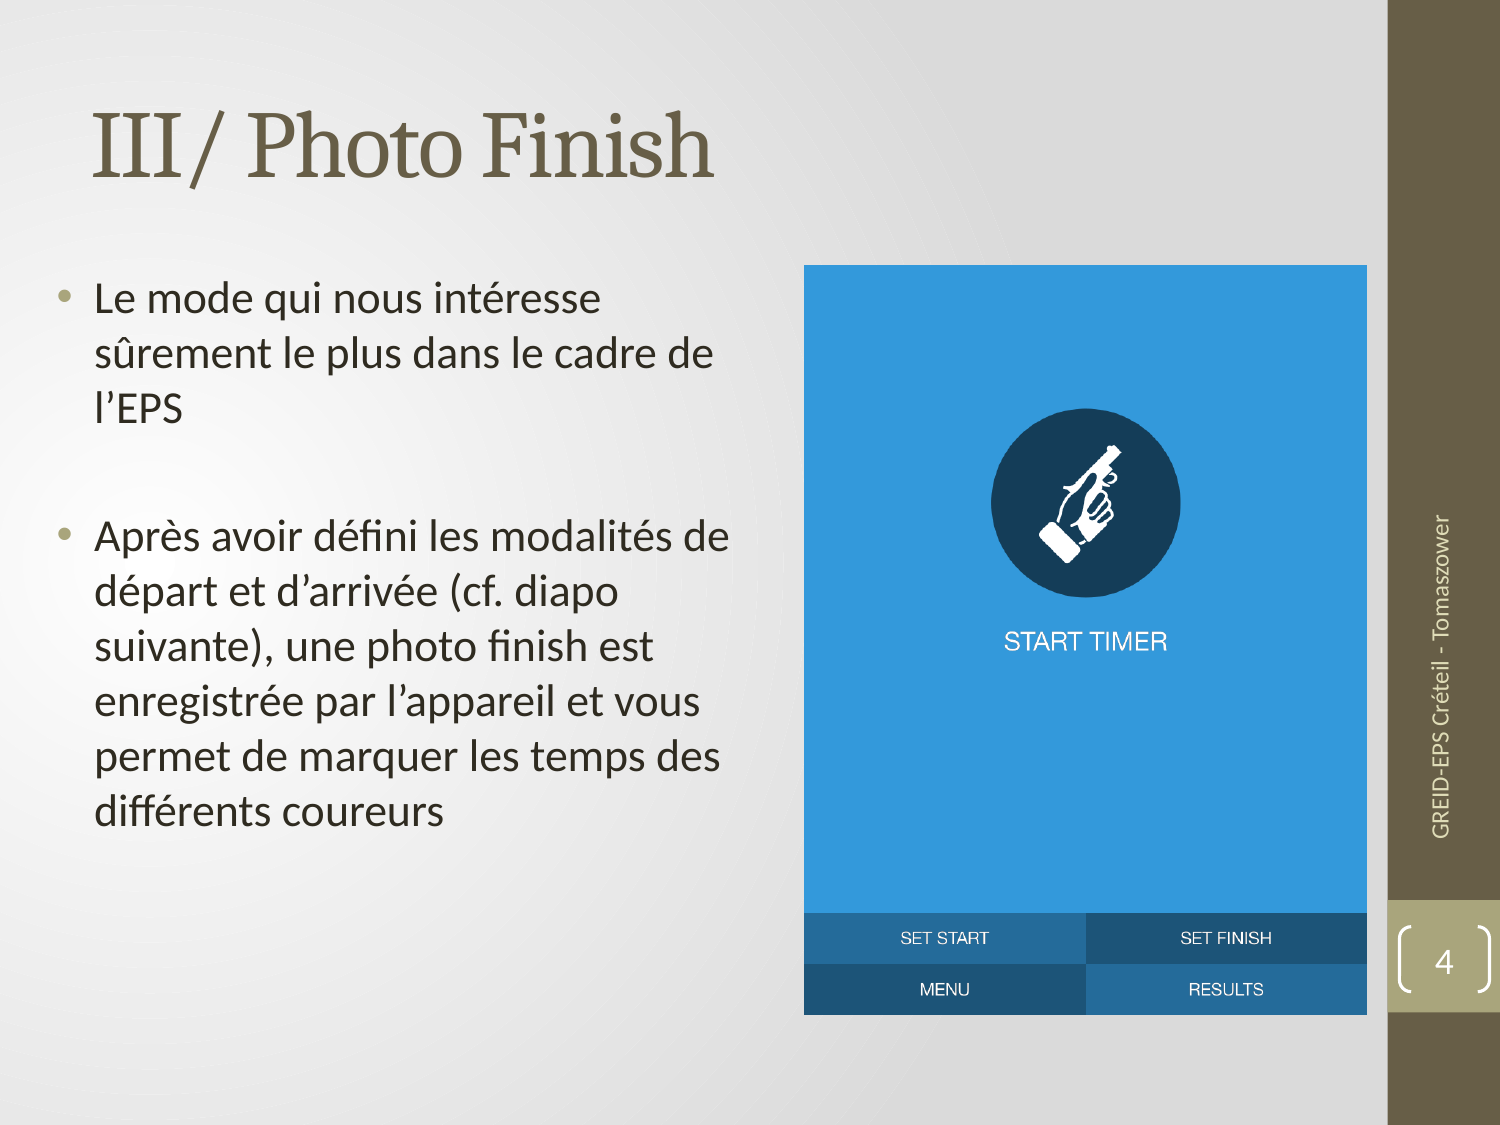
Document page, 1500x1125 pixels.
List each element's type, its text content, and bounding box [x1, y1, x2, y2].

slide_number 4 [1397, 925, 1492, 994]
title III/ Photo Finish [75, 45, 1325, 233]
list Le mode qui nous intéresse sûrement le plus dans le cadre de l’EPS Après avoir défini les modalités de départ et d’arrivée (cf. diapo suivante), une photo finish est enregistrée par l’appareil et vous permet de marquer les temps des différents coureurs [22, 260, 796, 1048]
footer GREID-EPS Créteil - Tomaszower [1408, 500, 1469, 889]
picture [804, 265, 1367, 1015]
